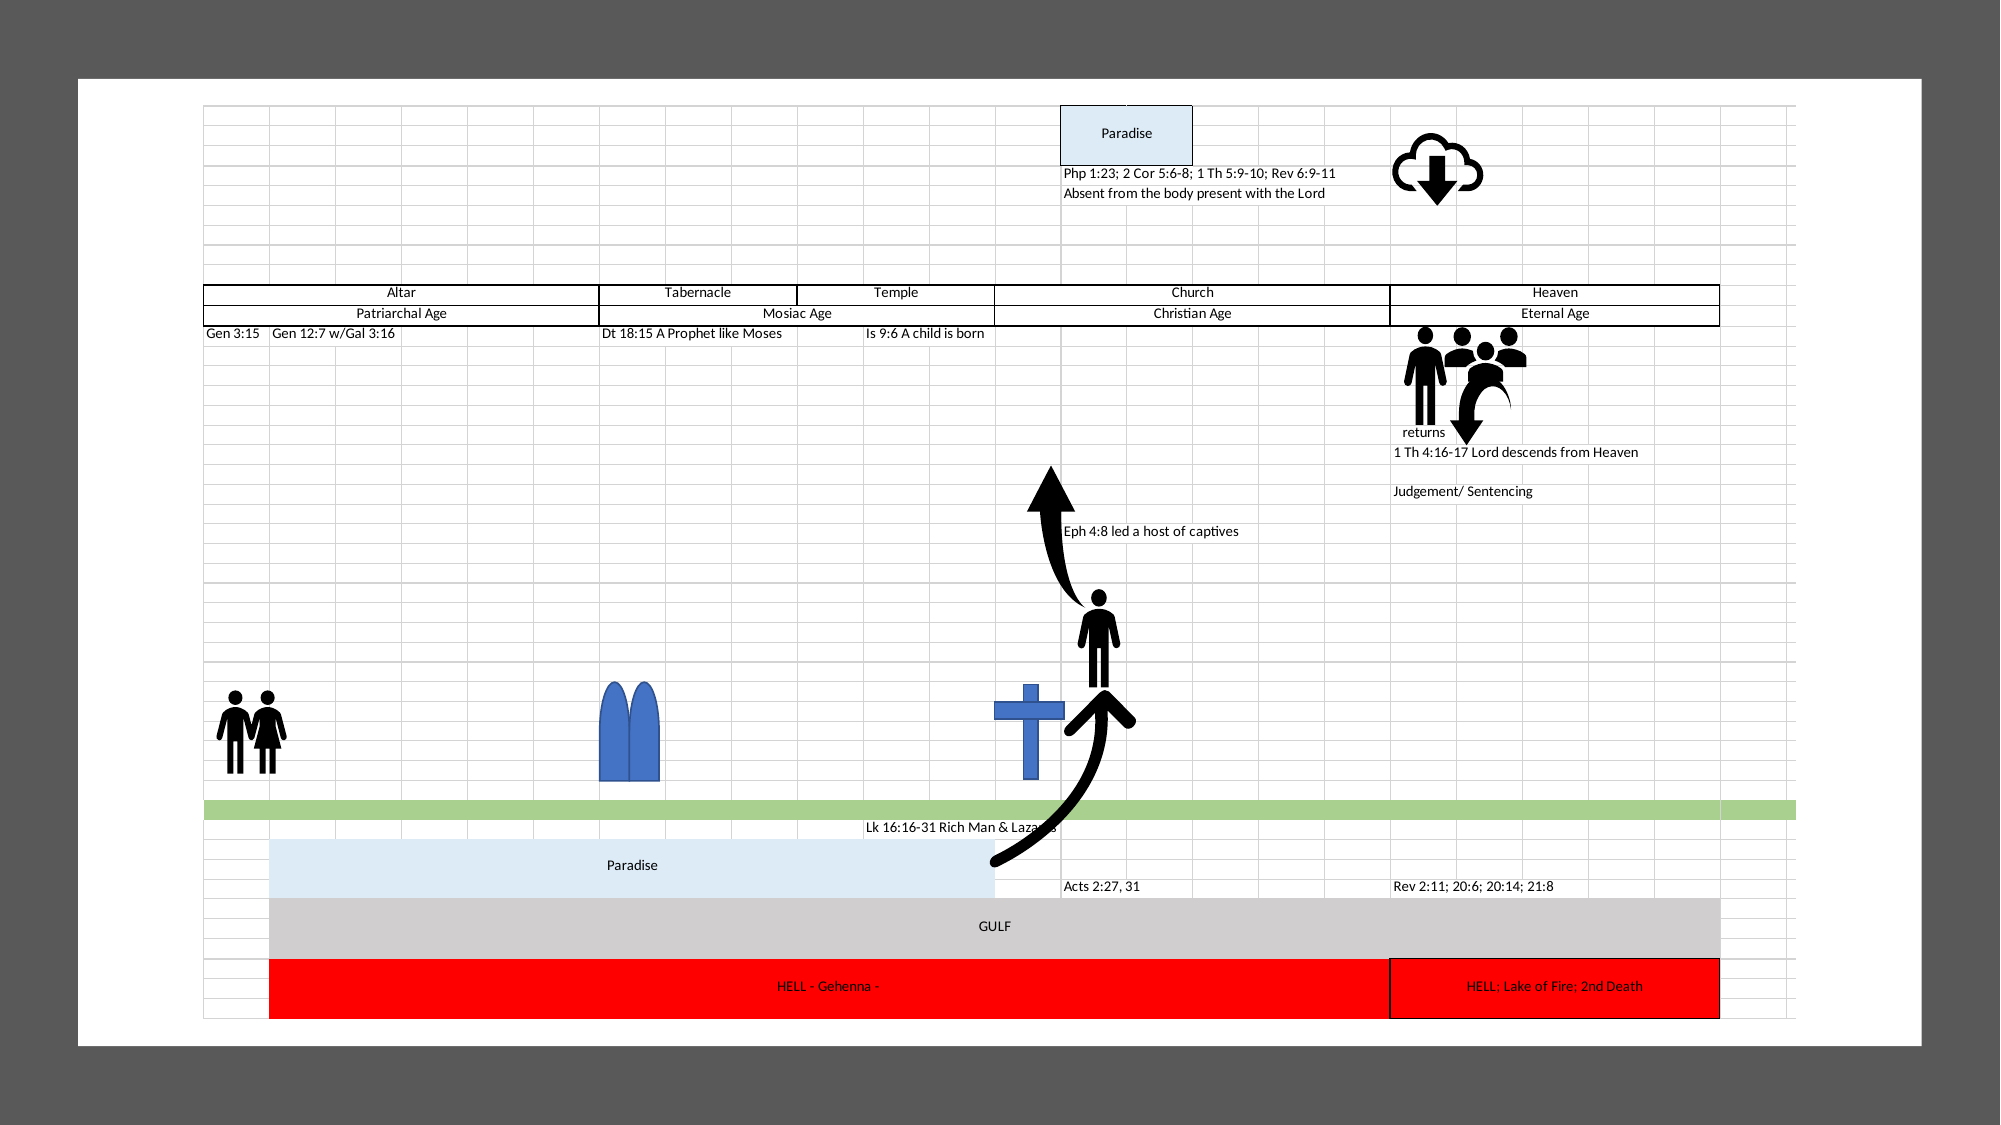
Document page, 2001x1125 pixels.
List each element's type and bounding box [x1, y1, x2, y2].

text_box [77, 78, 1923, 1047]
text_box [0, 0, 2000, 1125]
picture [203, 105, 1797, 1020]
